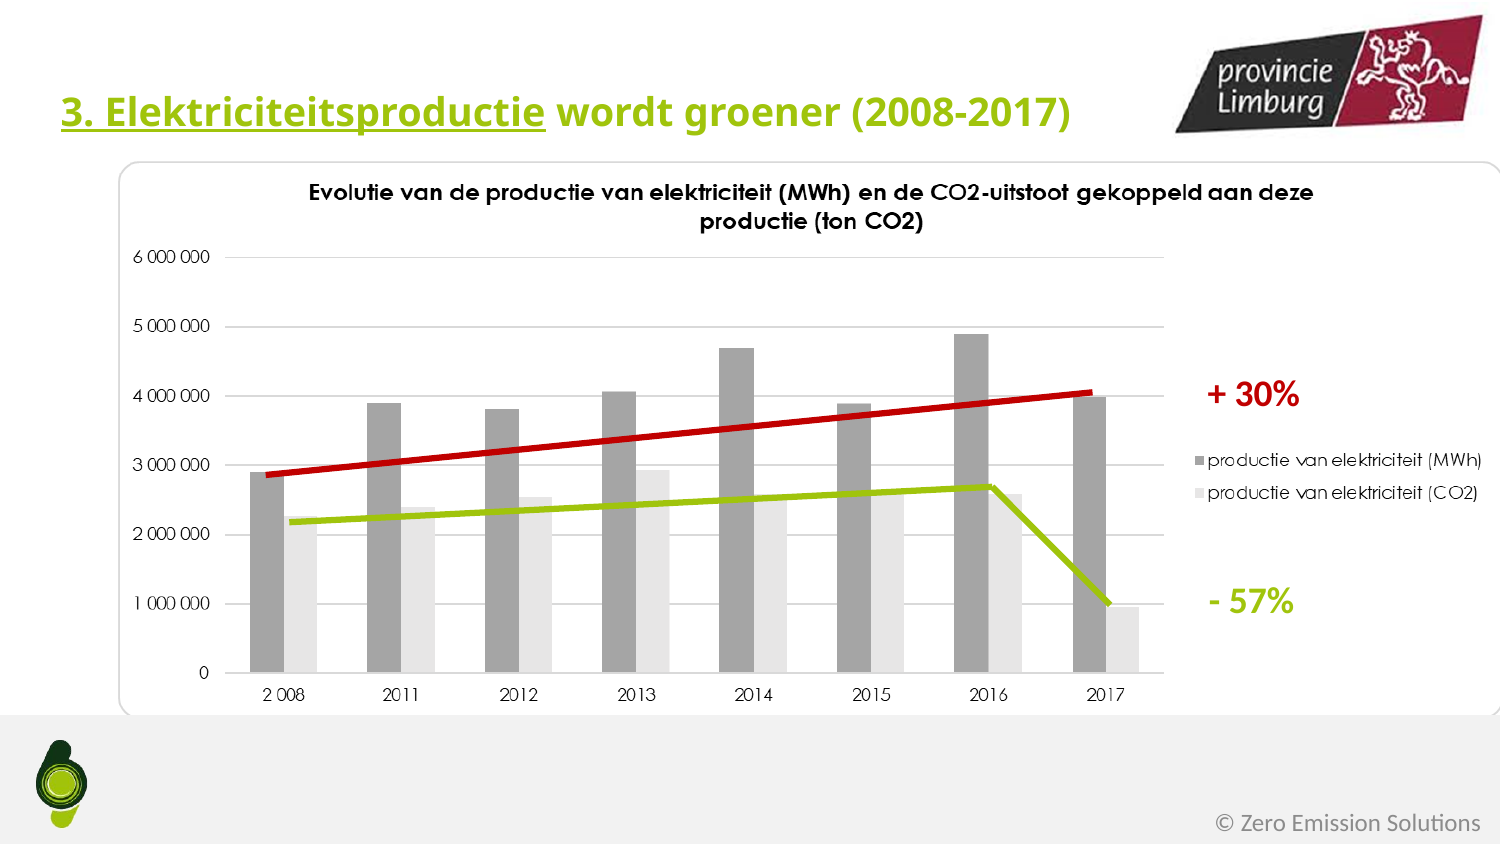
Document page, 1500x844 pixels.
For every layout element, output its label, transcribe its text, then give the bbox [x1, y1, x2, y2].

picture [32, 735, 90, 832]
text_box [289, 486, 989, 523]
picture [117, 161, 1500, 718]
picture [1157, 2, 1500, 147]
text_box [991, 486, 1111, 606]
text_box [265, 392, 1093, 476]
text_box 3. Elektriciteitsproductie wordt groener (2008-2017) [45, 55, 1454, 232]
text_box [0, 715, 1500, 844]
text_box © Zero Emission Solutions [1110, 798, 1500, 844]
